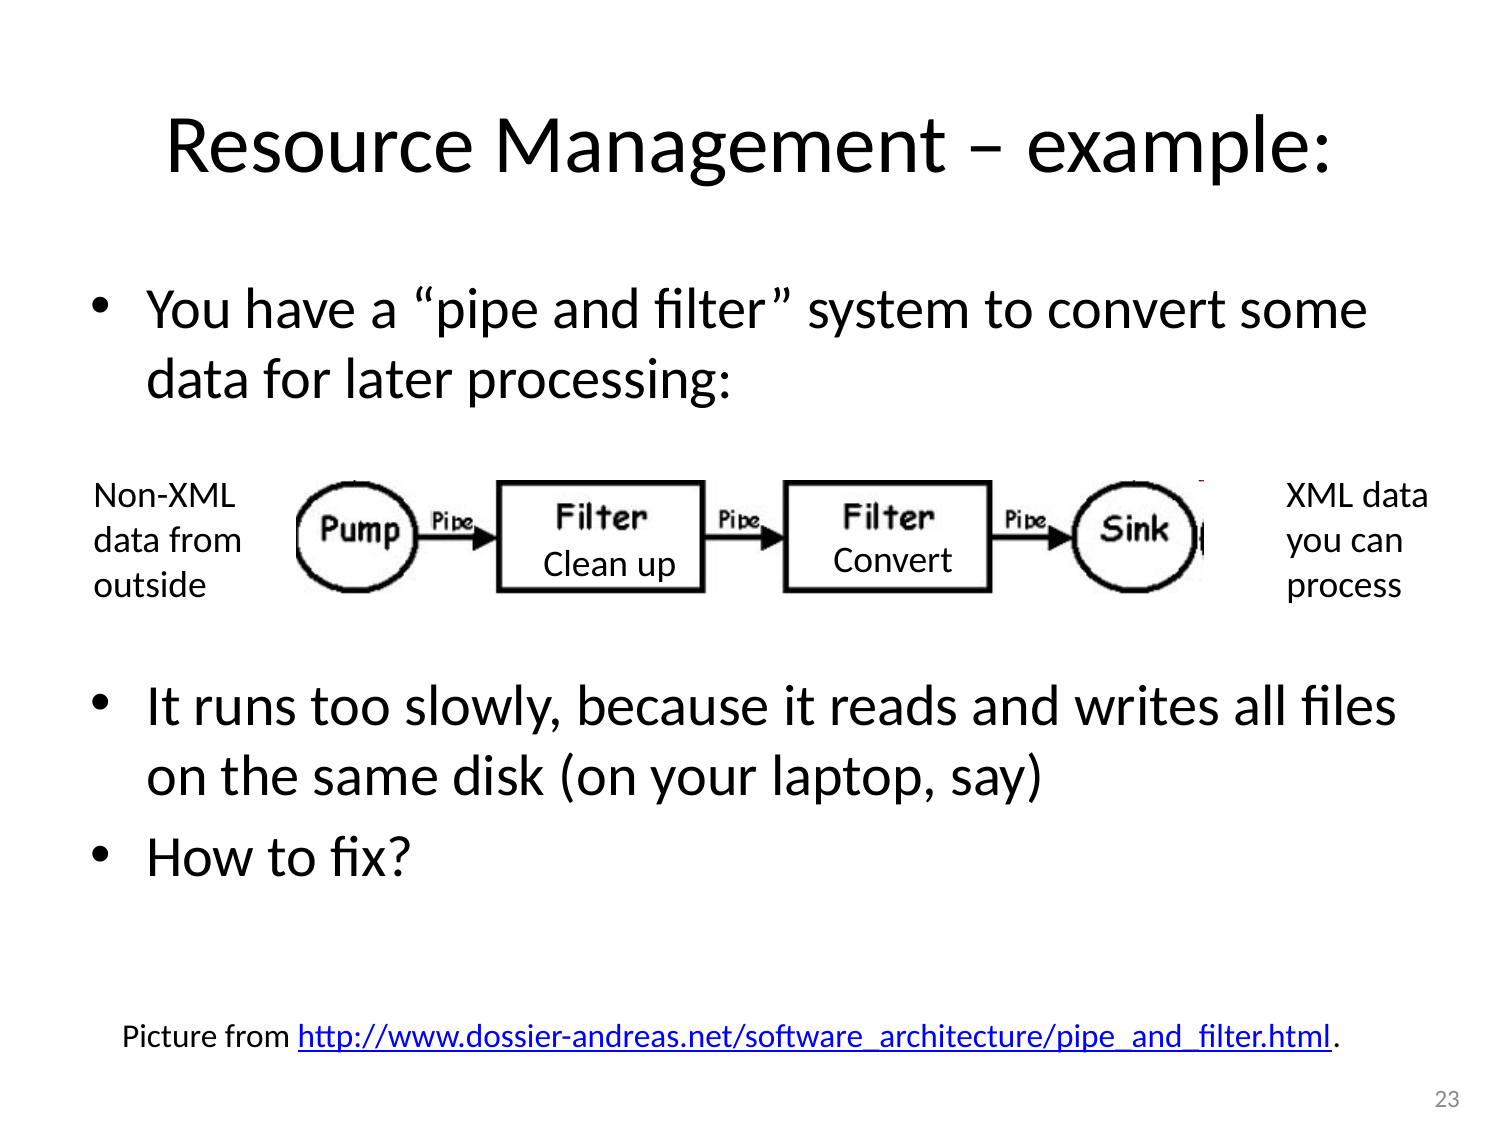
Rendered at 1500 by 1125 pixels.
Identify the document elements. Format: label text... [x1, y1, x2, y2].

text_box Non-XML data from outside [78, 462, 258, 613]
list You have a “pipe and filter” system to convert some data for later processing: It runs too slowly, because it reads and writes all files on the same disk (on your laptop, say) How to fix? [75, 262, 1425, 1005]
text_box Picture from http://www.dossier-andreas.net/software_architecture/pipe_and_filter.html. [107, 1007, 1364, 1062]
picture [296, 480, 1204, 595]
text_box XML data you can process [1271, 462, 1445, 613]
title Resource Management – example: [75, 45, 1425, 233]
